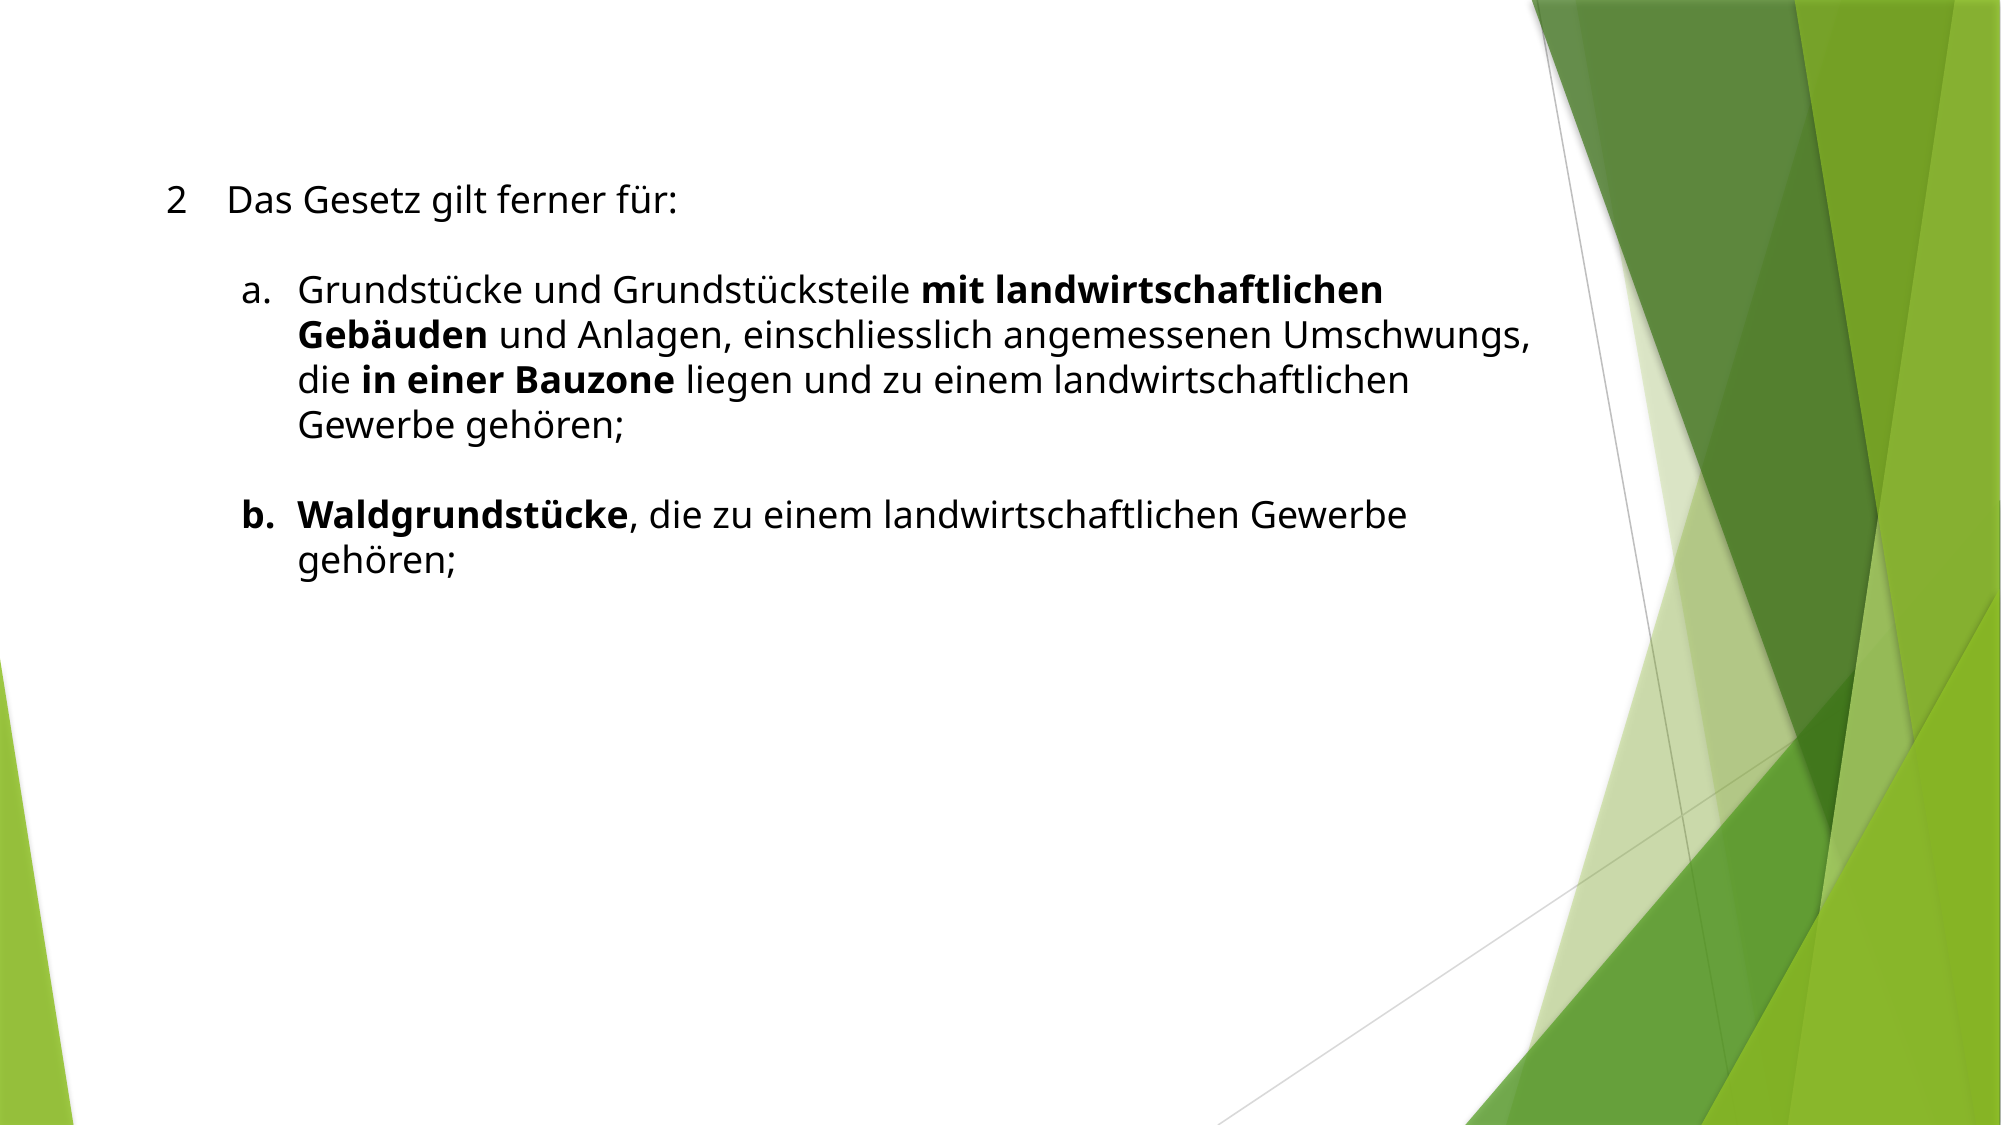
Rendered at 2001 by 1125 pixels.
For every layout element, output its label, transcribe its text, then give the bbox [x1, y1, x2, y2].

text_box 2 Das Gesetz gilt ferner für: Grundstücke und Grundstücksteile mit landwirtschaftlichen Gebäuden und Anlagen, einschliesslich angemessenen Umschwungs, die in einer Bauzone liegen und zu einem landwirtschaftlichen Gewerbe gehören; Waldgrundstücke, die zu einem landwirtschaftlichen Gewerbe gehören; [151, 168, 1568, 769]
